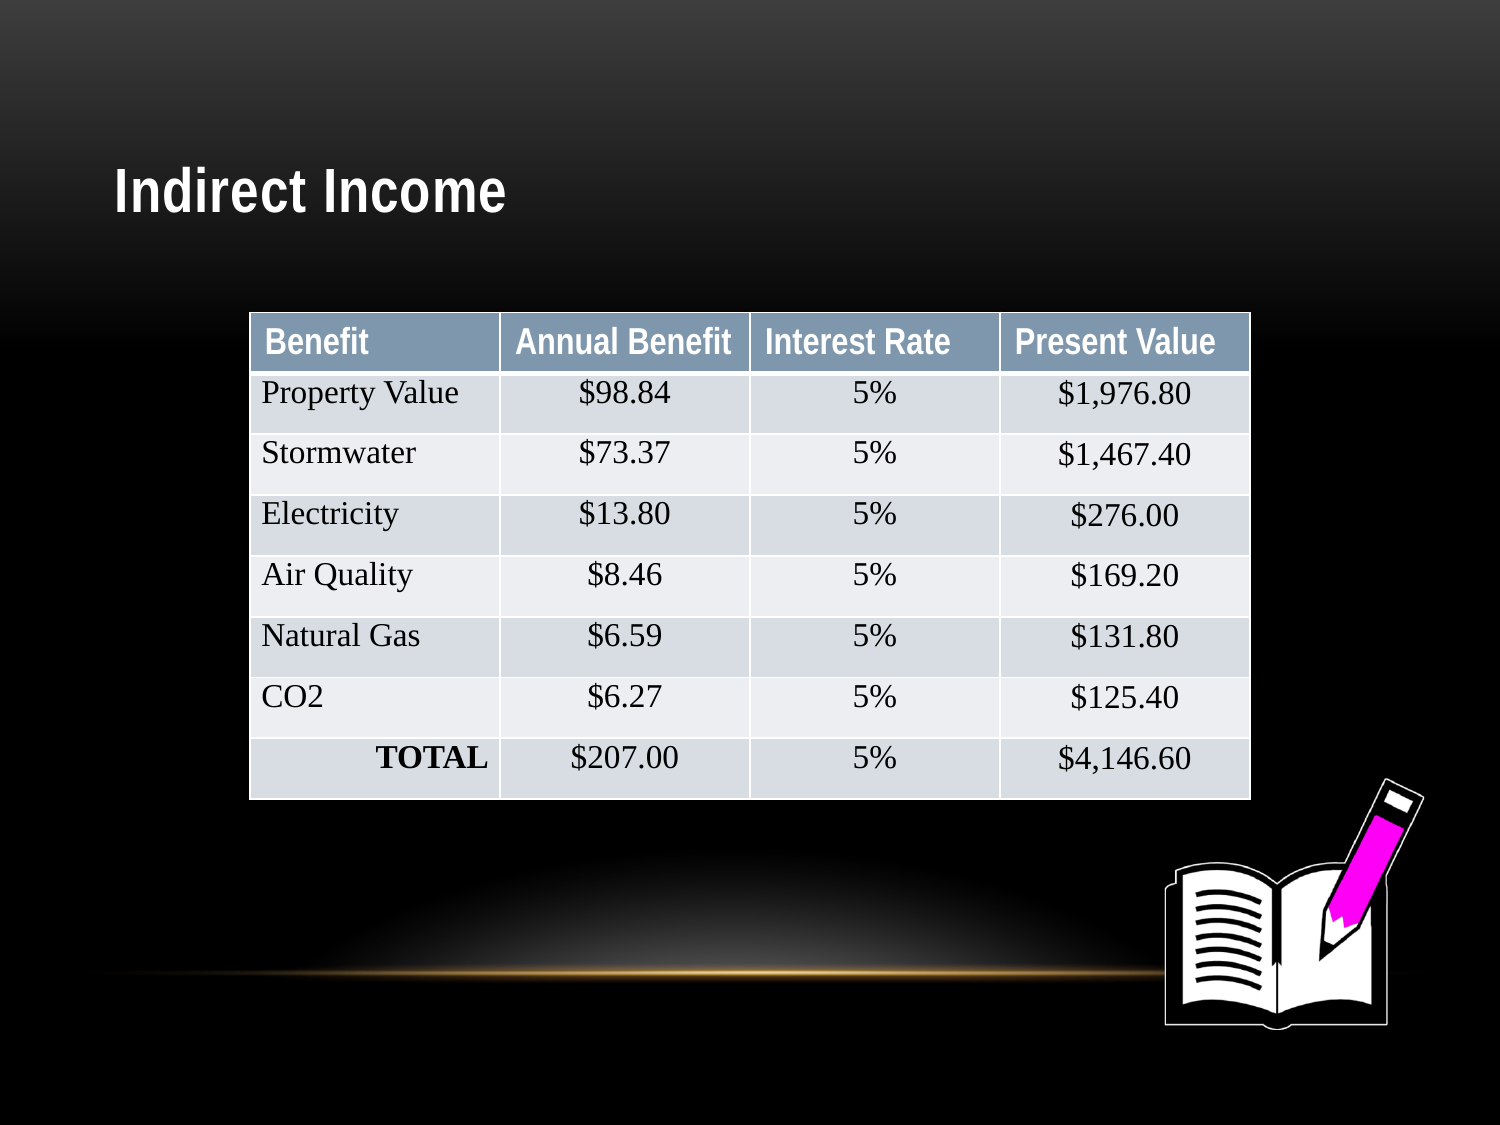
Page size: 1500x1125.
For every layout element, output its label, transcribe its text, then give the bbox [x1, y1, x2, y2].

table_cell $98.84 [501, 376, 749, 433]
table_cell $125.40 [1001, 678, 1249, 737]
table_cell $1,467.40 [1001, 435, 1249, 494]
table_cell TOTAL [251, 739, 499, 798]
title Indirect Income [99, 45, 1400, 233]
table_cell Property Value [251, 376, 499, 433]
table_cell 5% [751, 678, 999, 737]
table_cell Electricity [251, 496, 499, 555]
table_cell $6.59 [501, 618, 749, 677]
table_cell CO2 [251, 678, 499, 737]
table_cell $6.27 [501, 678, 749, 737]
table_cell $207.00 [501, 739, 749, 798]
table_cell 5% [751, 618, 999, 677]
picture [0, 0, 1500, 1125]
table_cell Natural Gas [251, 618, 499, 677]
table_cell 5% [751, 496, 999, 555]
table_cell $276.00 [1001, 496, 1249, 555]
table_cell Air Quality [251, 557, 499, 616]
table_cell $1,976.80 [1001, 376, 1249, 433]
table_cell 5% [751, 435, 999, 494]
table_cell $8.46 [501, 557, 749, 616]
table_cell $13.80 [501, 496, 749, 555]
table_cell $169.20 [1001, 557, 1249, 616]
table_cell 5% [751, 739, 999, 798]
table_header Present Value [1001, 313, 1249, 371]
table_cell 5% [751, 557, 999, 616]
table_cell $73.37 [501, 435, 749, 494]
table_cell $4,146.60 [1001, 739, 1249, 798]
table_cell 5% [751, 376, 999, 433]
table_cell Stormwater [251, 435, 499, 494]
table_header Annual Benefit [501, 313, 749, 371]
table_header Benefit [251, 313, 499, 371]
table_cell $131.80 [1001, 618, 1249, 677]
table_header Interest Rate [751, 313, 999, 371]
